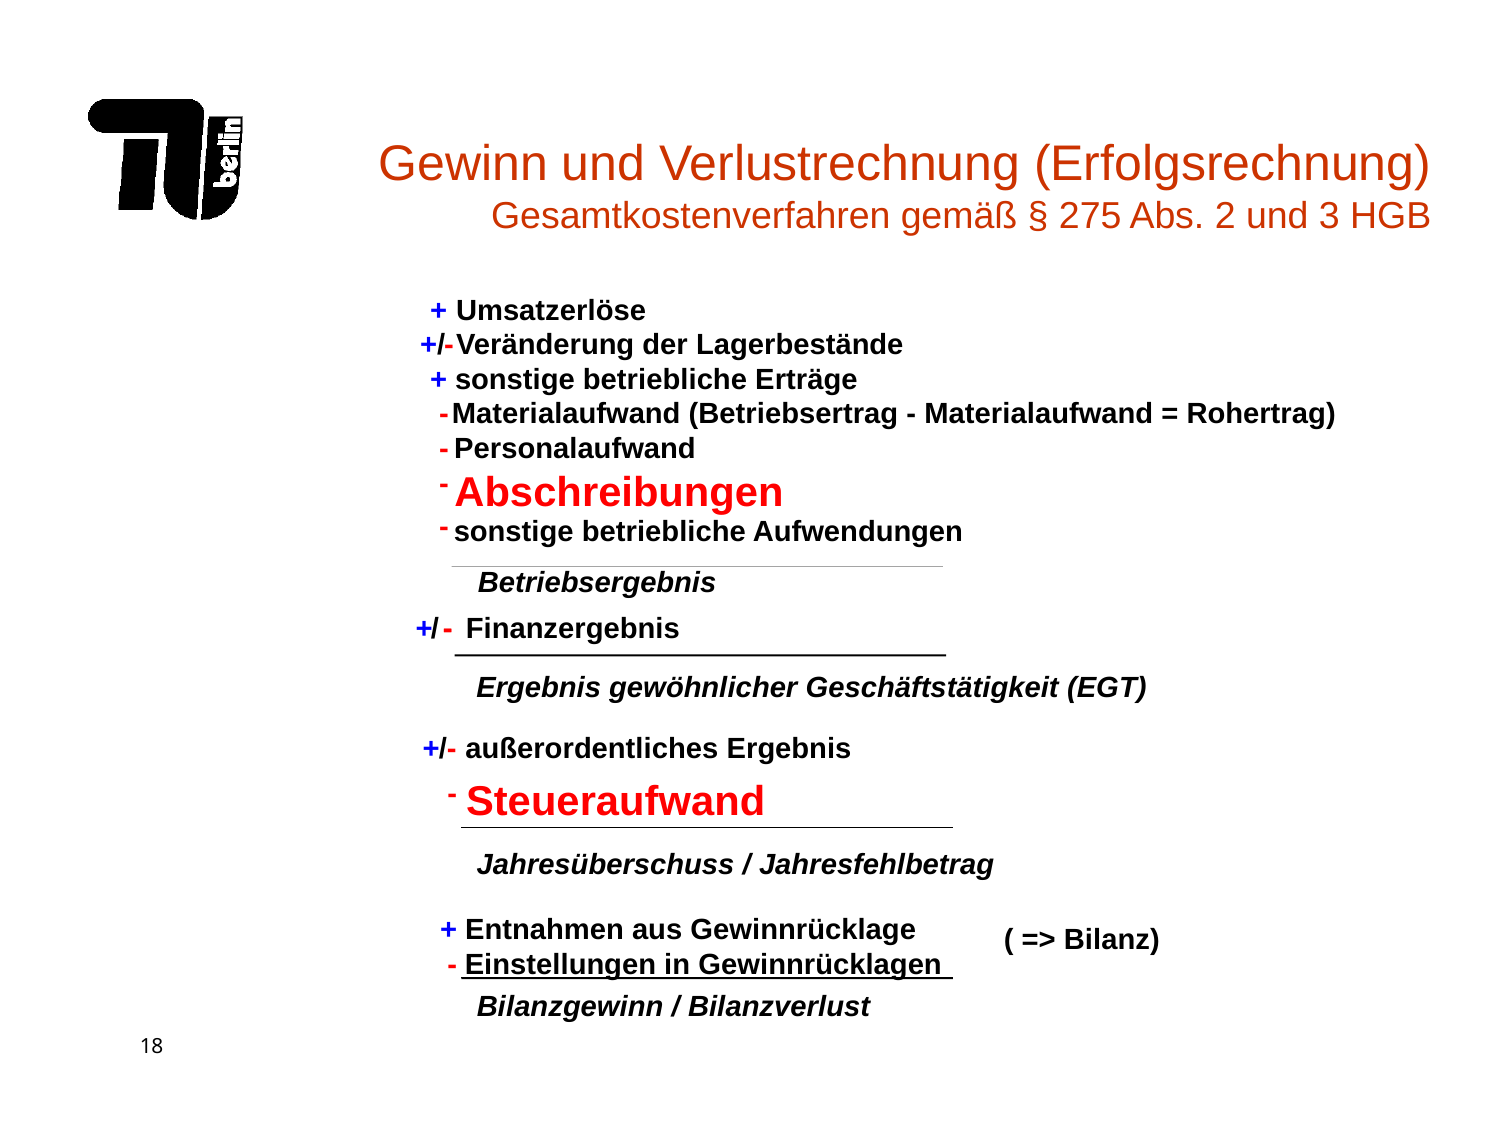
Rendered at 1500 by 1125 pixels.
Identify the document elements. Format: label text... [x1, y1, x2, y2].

text_box Materialaufwand (Betriebsertrag - Materialaufwand = Rohertrag) [451, 394, 1337, 430]
title Gewinn und Verlustrechnung (Erfolgsrechnung) Gesamtkostenverfahren gemäß § 275 Abs. 2 und 3 HGB [265, 62, 1447, 244]
text_box - [446, 728, 457, 764]
text_box - [430, 464, 449, 500]
text_box sonstige betriebliche Erträge [455, 360, 859, 394]
text_box Steueraufwand [465, 774, 766, 825]
text_box Veränderung der Lagerbestände [456, 325, 905, 361]
text_box - [430, 507, 449, 543]
text_box Betriebsergebnis [477, 563, 717, 599]
text_box - [444, 324, 454, 360]
text_box - [430, 429, 449, 464]
picture [88, 99, 243, 220]
text_box - [438, 774, 457, 810]
text_box + [414, 728, 438, 764]
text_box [431, 909, 1160, 1023]
text_box sonstige betriebliche Aufwendungen [453, 511, 964, 547]
text_box Personalaufwand [454, 429, 696, 464]
text_box Jahresüberschuss / Jahresfehlbetrag [476, 845, 1012, 881]
text_box / [438, 728, 446, 764]
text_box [407, 609, 1146, 704]
text_box - [430, 394, 449, 429]
text_box + [421, 290, 448, 324]
text_box außerordentliches Ergebnis [465, 728, 852, 764]
text_box +/ [411, 324, 444, 360]
text_box + [421, 360, 448, 396]
text_box Abschreibungen [454, 464, 784, 515]
text_box Umsatzerlöse [455, 290, 647, 326]
